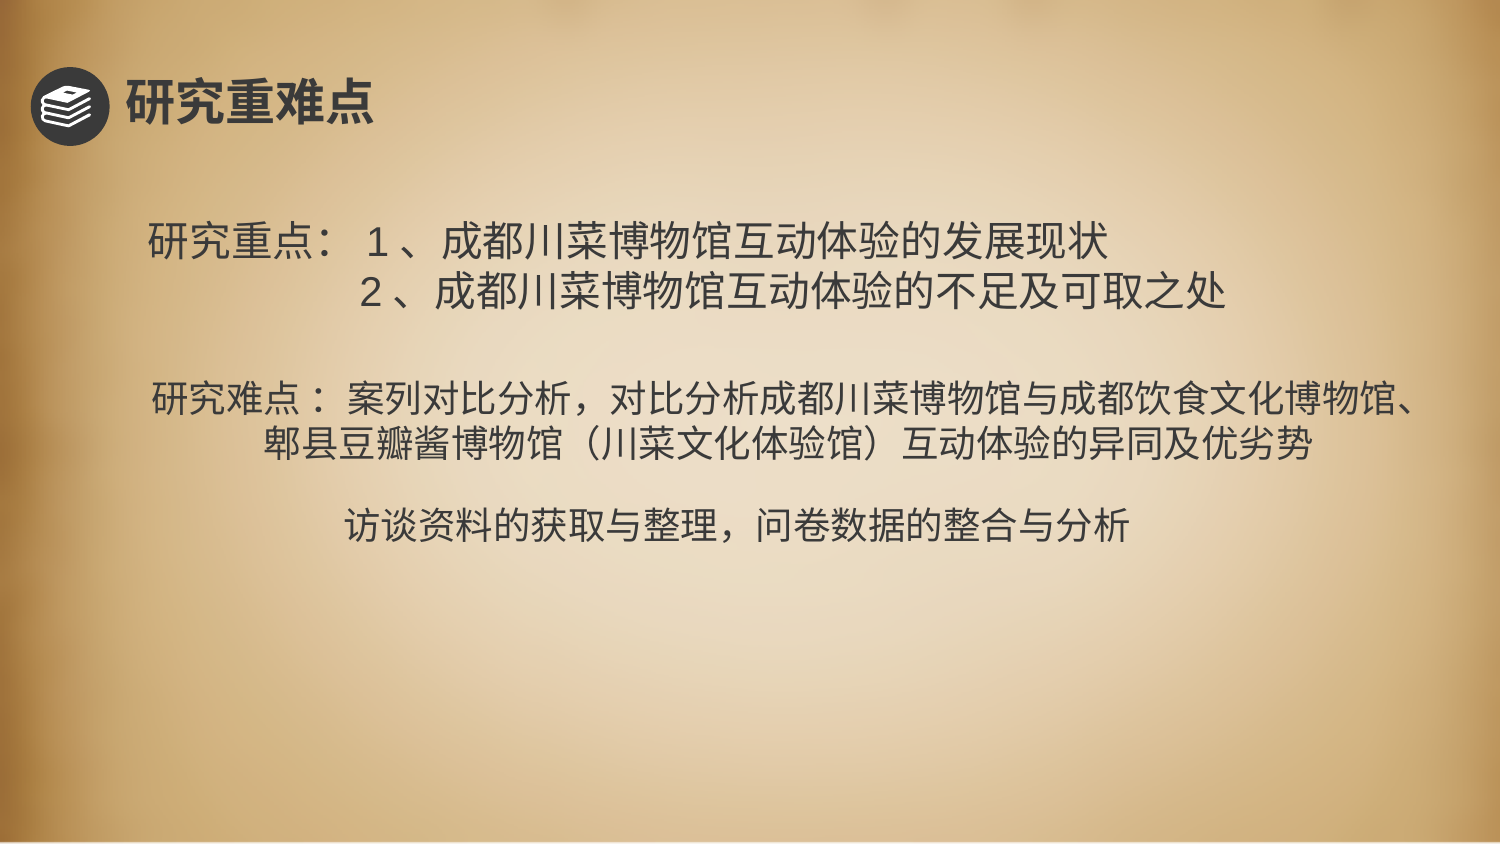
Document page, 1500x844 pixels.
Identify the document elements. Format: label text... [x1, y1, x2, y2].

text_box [31, 68, 109, 145]
text_box 研究重点：1、成都川菜博物馆互动体验的发展现状 2、成都川菜博物馆互动体验的不足及可取之处 [0, 206, 1246, 322]
text_box 研究难点 ：案列对比分析，对比分析成都川菜博物馆与成都饮食文化博物馆、 郫县豆瓣酱博物馆（川菜文化体验馆）互动体验的异同及优劣势 [108, 368, 1469, 523]
text_box 访谈资料的获取与整理，问卷数据的整合与分析 [328, 494, 1172, 554]
picture [0, 0, 1500, 844]
text_box 研究重难点 [0, 62, 626, 138]
